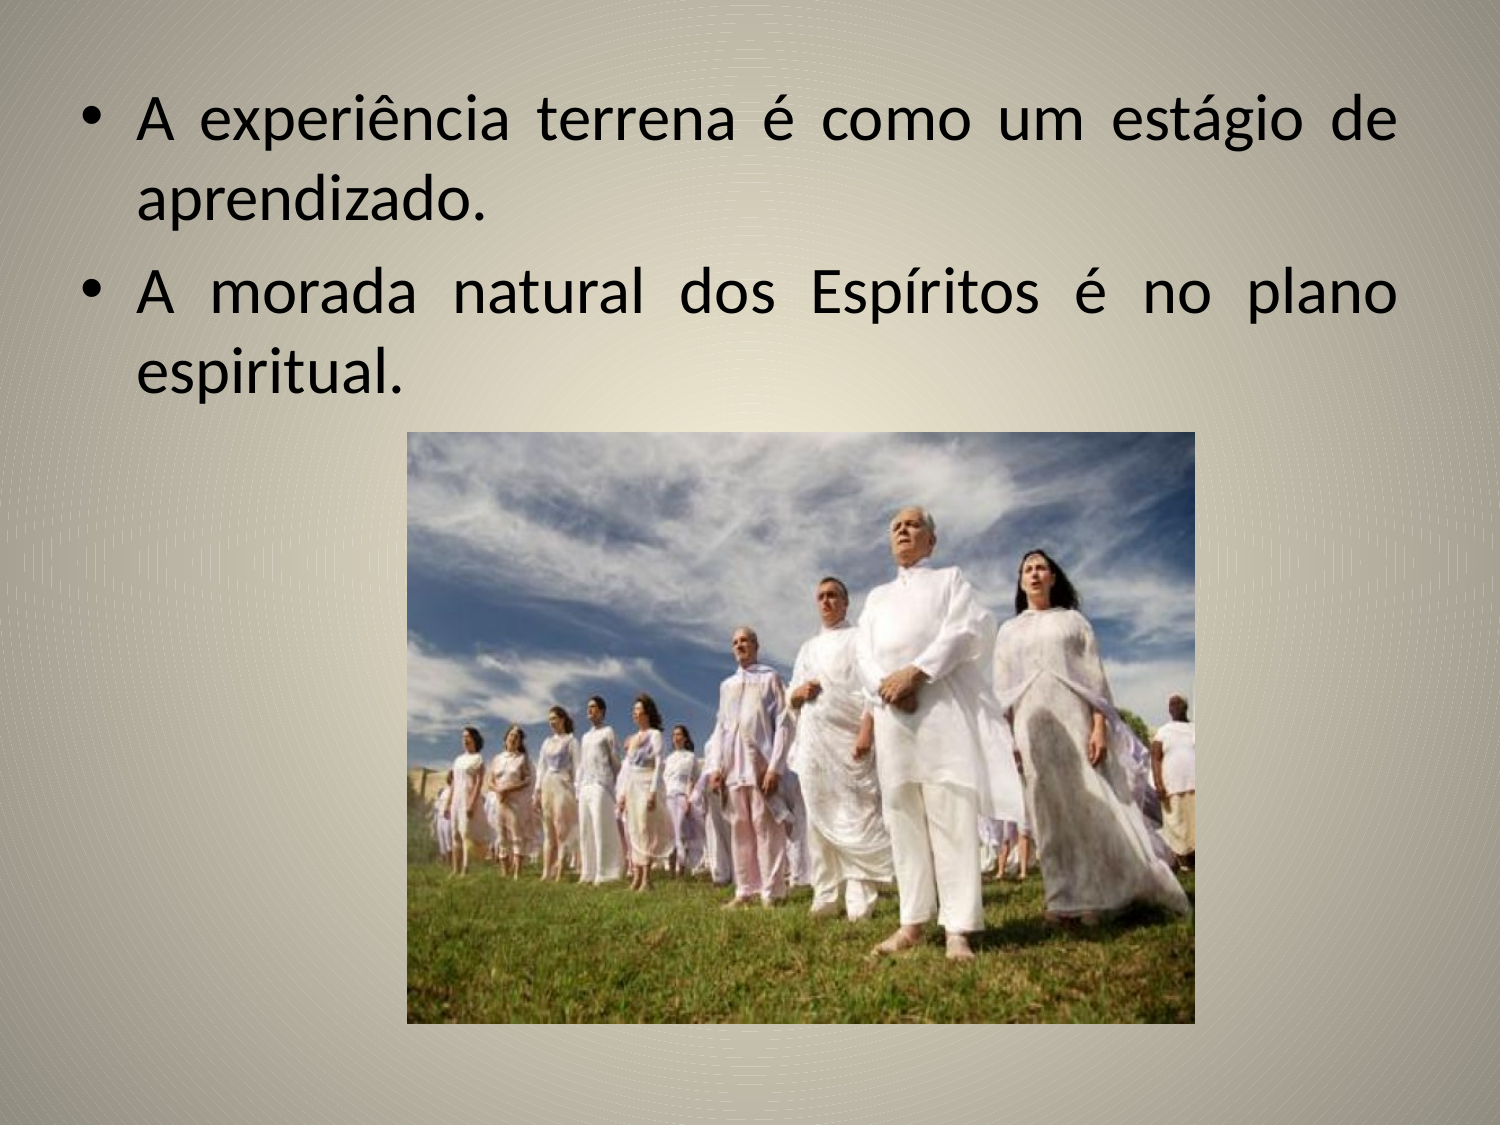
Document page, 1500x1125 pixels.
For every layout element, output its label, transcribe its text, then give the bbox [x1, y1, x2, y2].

picture [407, 432, 1196, 1024]
list A experiência terrena é como um estágio de aprendizado. A morada natural dos Espíritos é no plano espiritual. [64, 66, 1415, 809]
